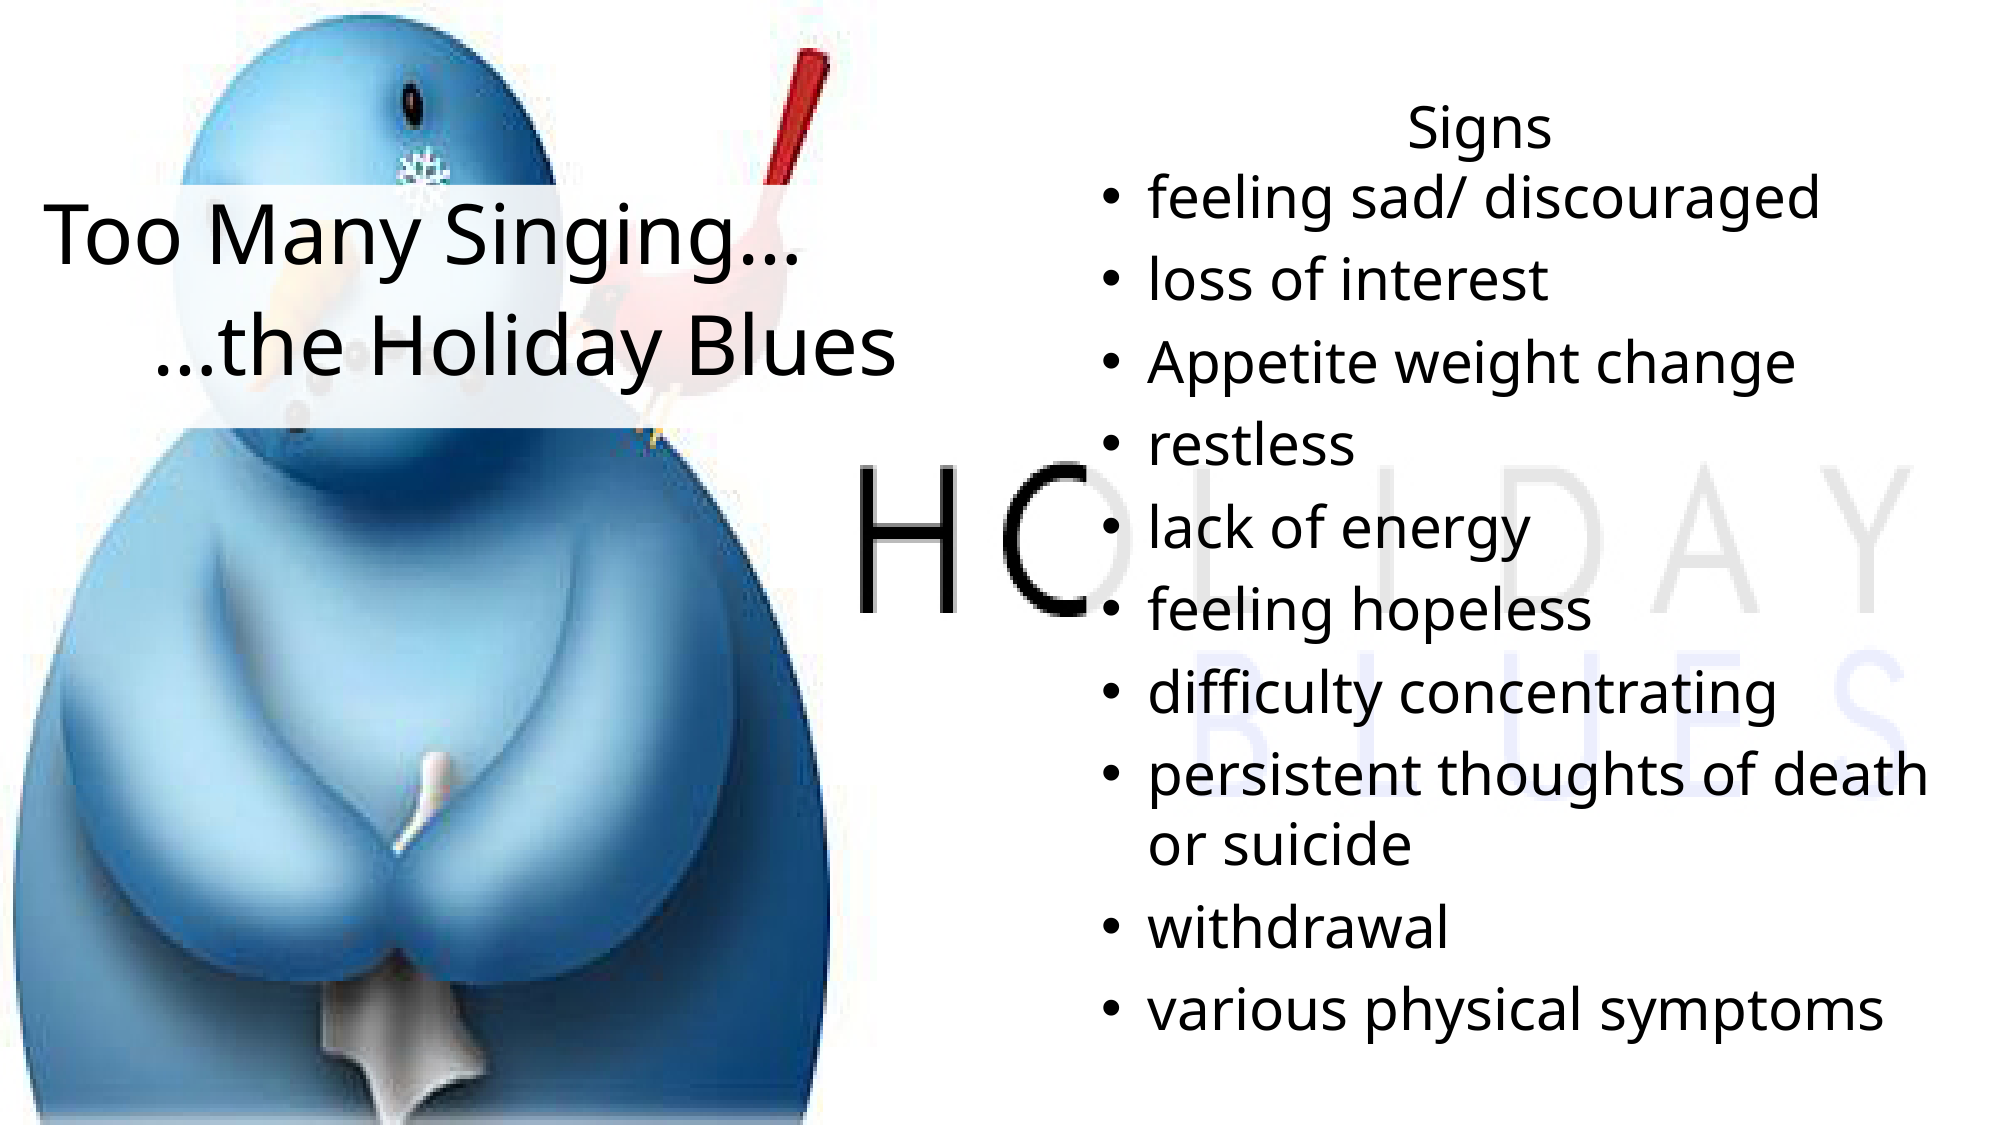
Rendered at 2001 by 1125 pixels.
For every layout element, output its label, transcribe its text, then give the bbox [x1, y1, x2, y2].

text_box Signs feeling sad/ discouraged loss of interest Appetite weight change restless lack of energy feeling hopeless difficulty concentrating persistent thoughts of death or suicide withdrawal various physical symptoms [1086, 82, 2000, 1050]
picture [0, 0, 2001, 1125]
list Too Many Singing… …the Holiday Blues [28, 184, 966, 429]
